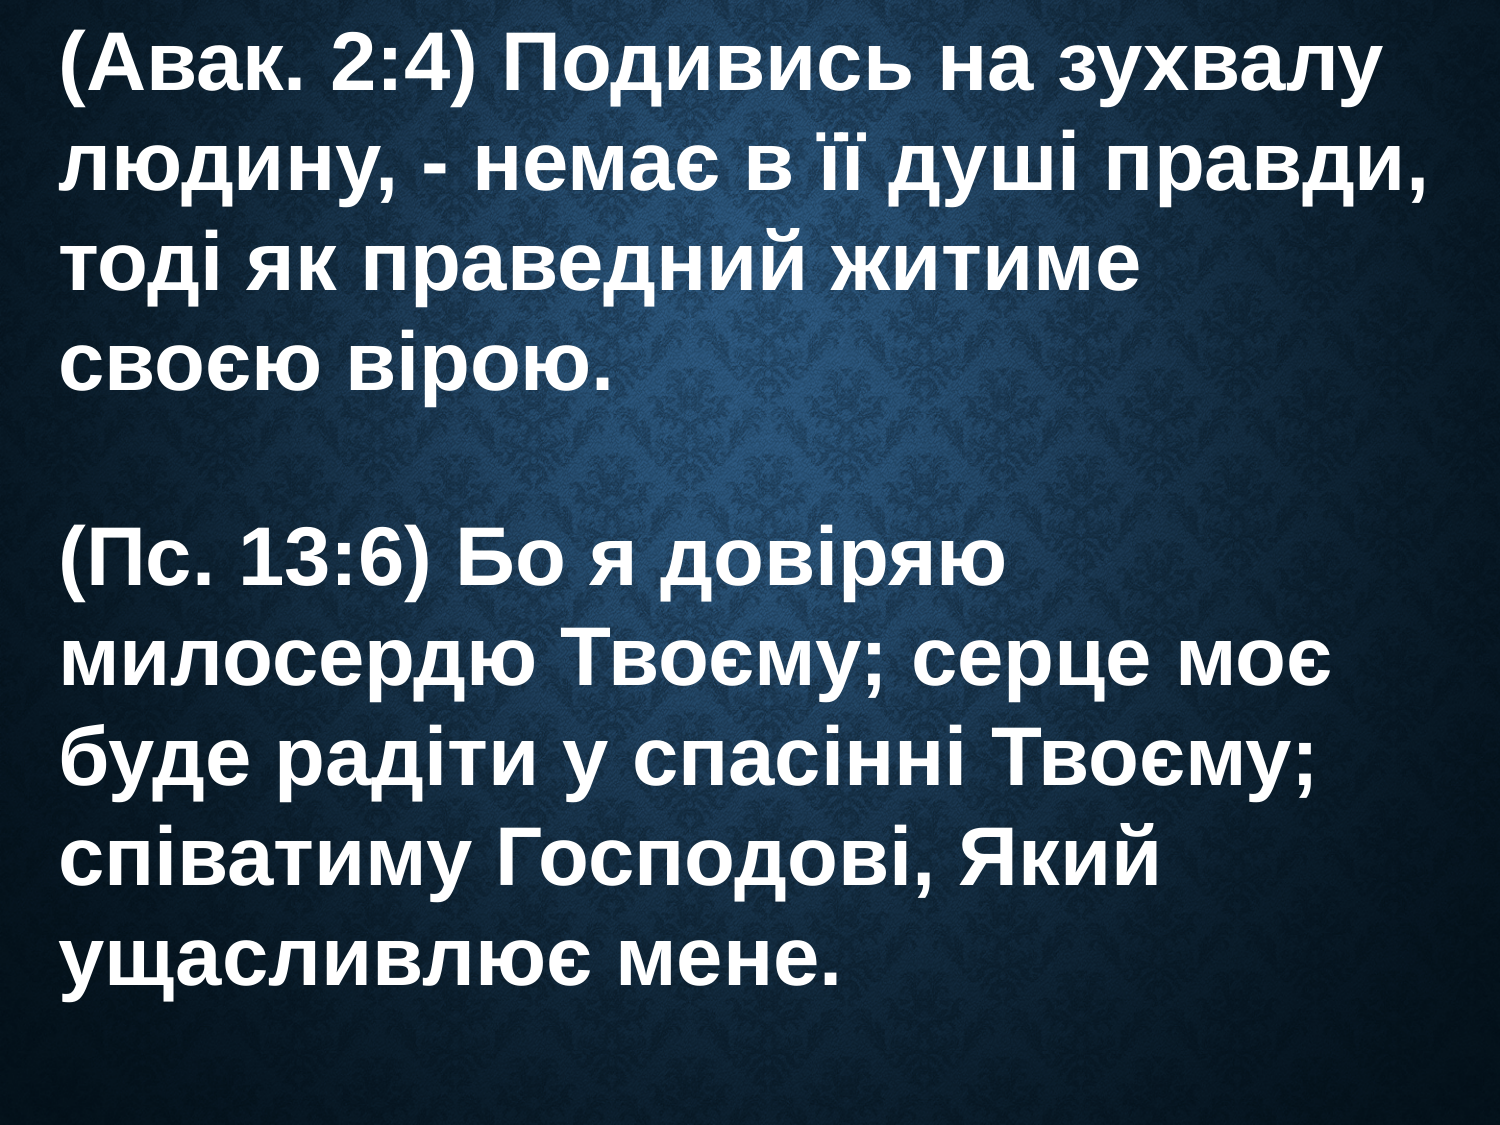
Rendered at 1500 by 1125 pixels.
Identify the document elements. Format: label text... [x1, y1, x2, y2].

text_box (Авак. 2:4) Подивись на зухвалу людину, - немає в її душі правди, тоді як праведний житиме своєю вірою. (Пс. 13:6) Бо я довіряю милосердю Твоєму; серце моє буде радіти у спасінні Твоєму; співатиму Господові, Який ущасливлює мене. [43, 0, 1457, 1031]
